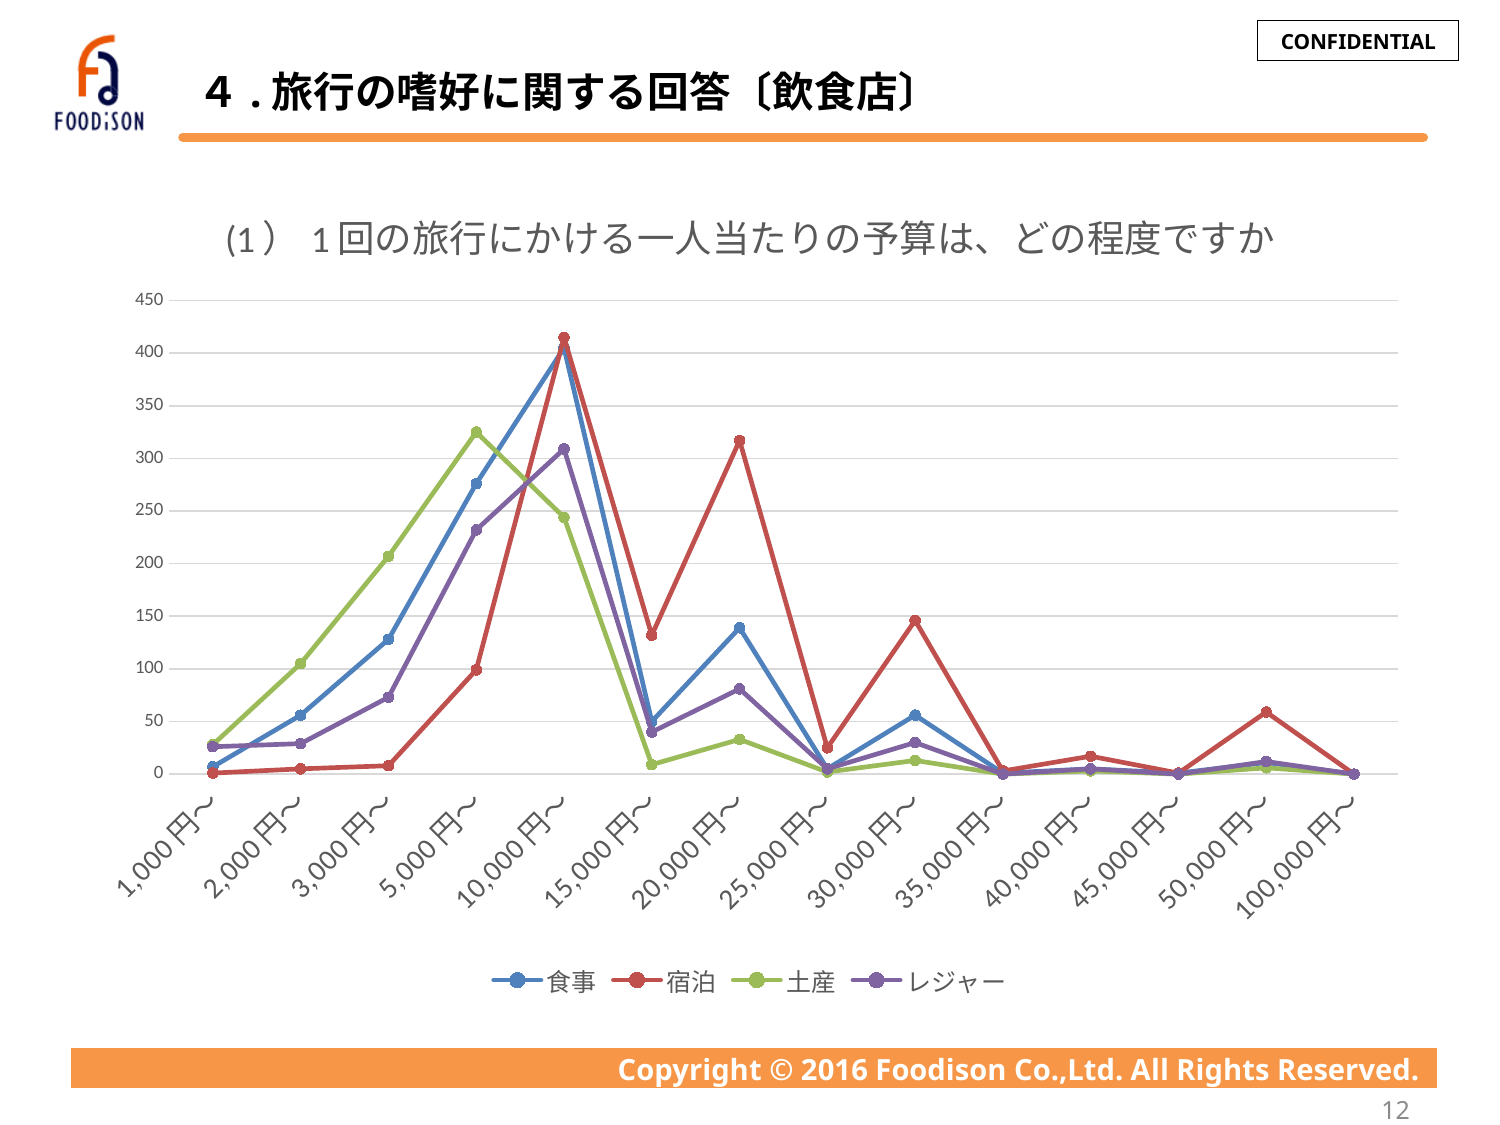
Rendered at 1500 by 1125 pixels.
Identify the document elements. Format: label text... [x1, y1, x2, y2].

slide_number 12 [1074, 1081, 1425, 1125]
picture [24, 20, 175, 150]
chart [74, 172, 1426, 1006]
title ４.旅行の嗜好に関する回答〔飲食店〕 [183, 45, 1425, 138]
